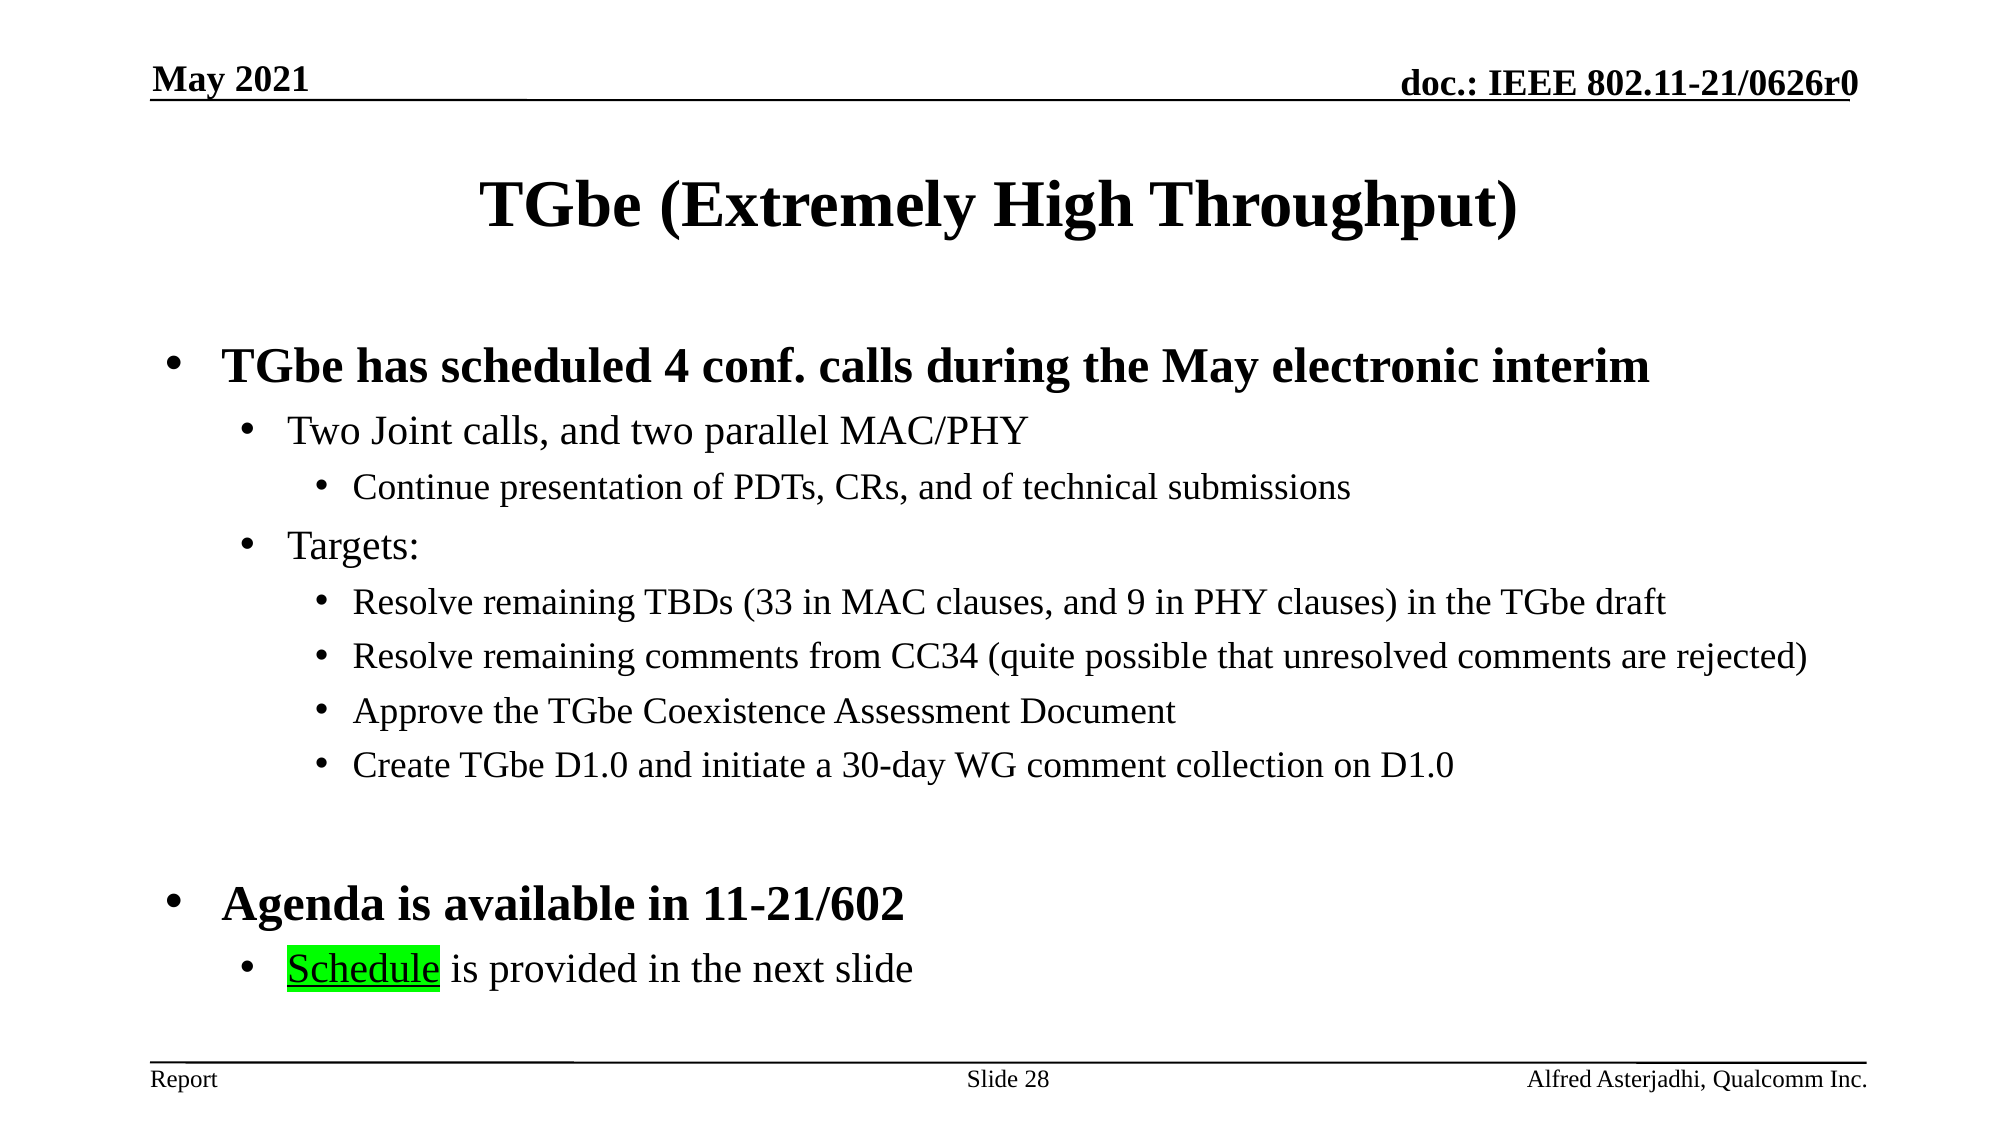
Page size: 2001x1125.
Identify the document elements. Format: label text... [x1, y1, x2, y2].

slide_number Slide 28 [950, 1061, 1067, 1123]
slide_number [152, 54, 563, 100]
title TGbe (Extremely High Throughput) [149, 112, 1850, 288]
footer Alfred Asterjadhi, Qualcomm Inc. [1171, 1061, 1869, 1093]
list TGbe has scheduled 4 conf. calls during the May electronic interim Two Joint calls, and two parallel MAC/PHY Continue presentation of PDTs, CRs, and of technical submissions Targets: Resolve remaining TBDs (33 in MAC clauses, and 9 in PHY clauses) in the TGbe draft Resolve remaining comments from CC34 (quite possible that unresolved comments are rejected) Approve the TGbe Coexistence Assessment Document Create TGbe D1.0 and initiate a 30-day WG comment collection on D1.0 Agenda is available in 11-21/602 Schedule is provided in the next slide [149, 324, 1850, 1063]
